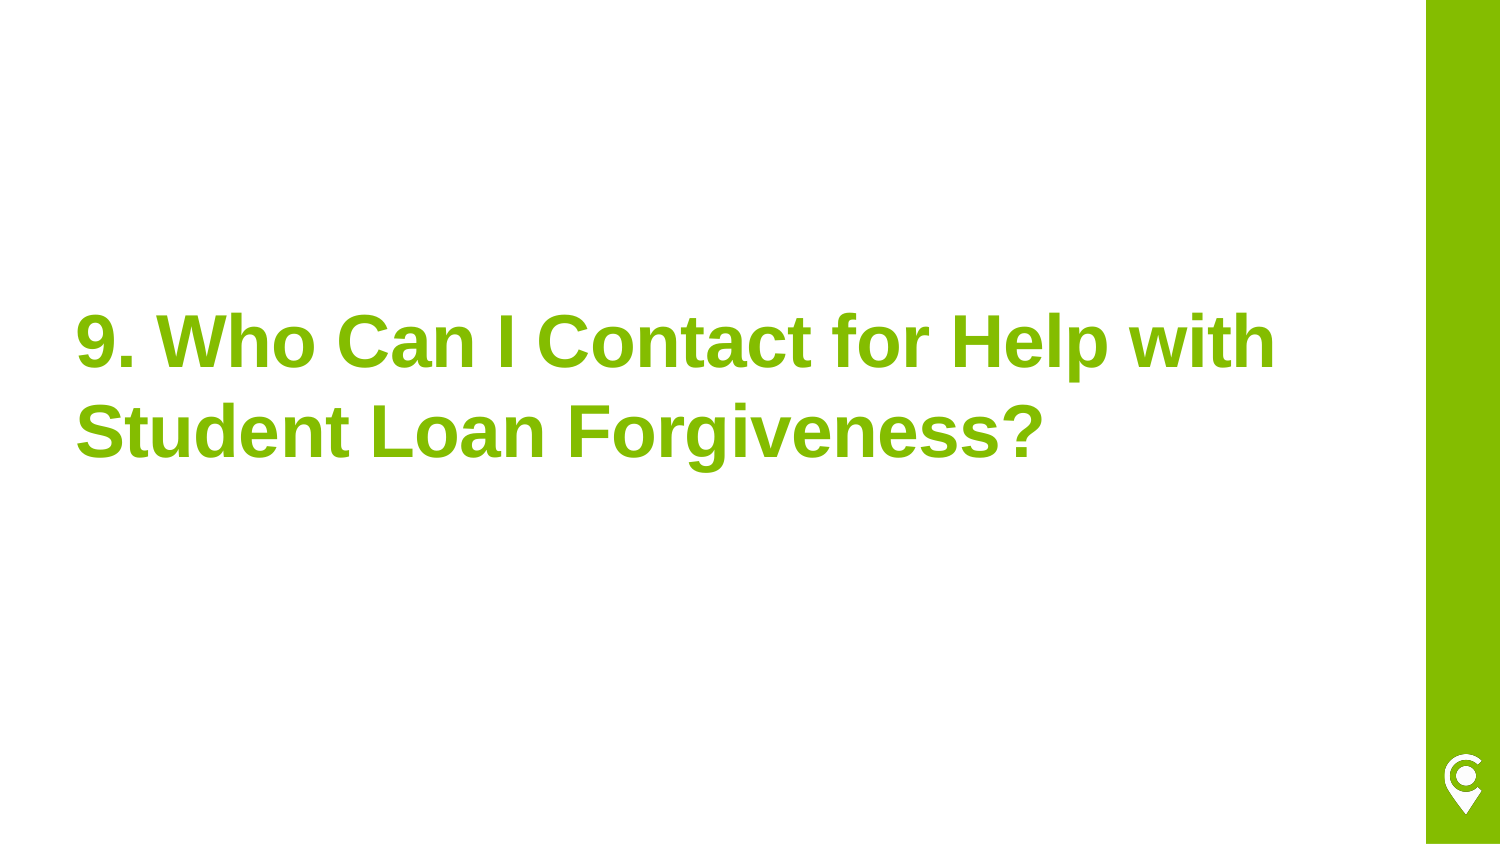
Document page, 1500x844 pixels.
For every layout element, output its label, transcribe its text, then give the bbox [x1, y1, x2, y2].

title 9. Who Can I Contact for Help with Student Loan Forgiveness? [75, 215, 1350, 480]
